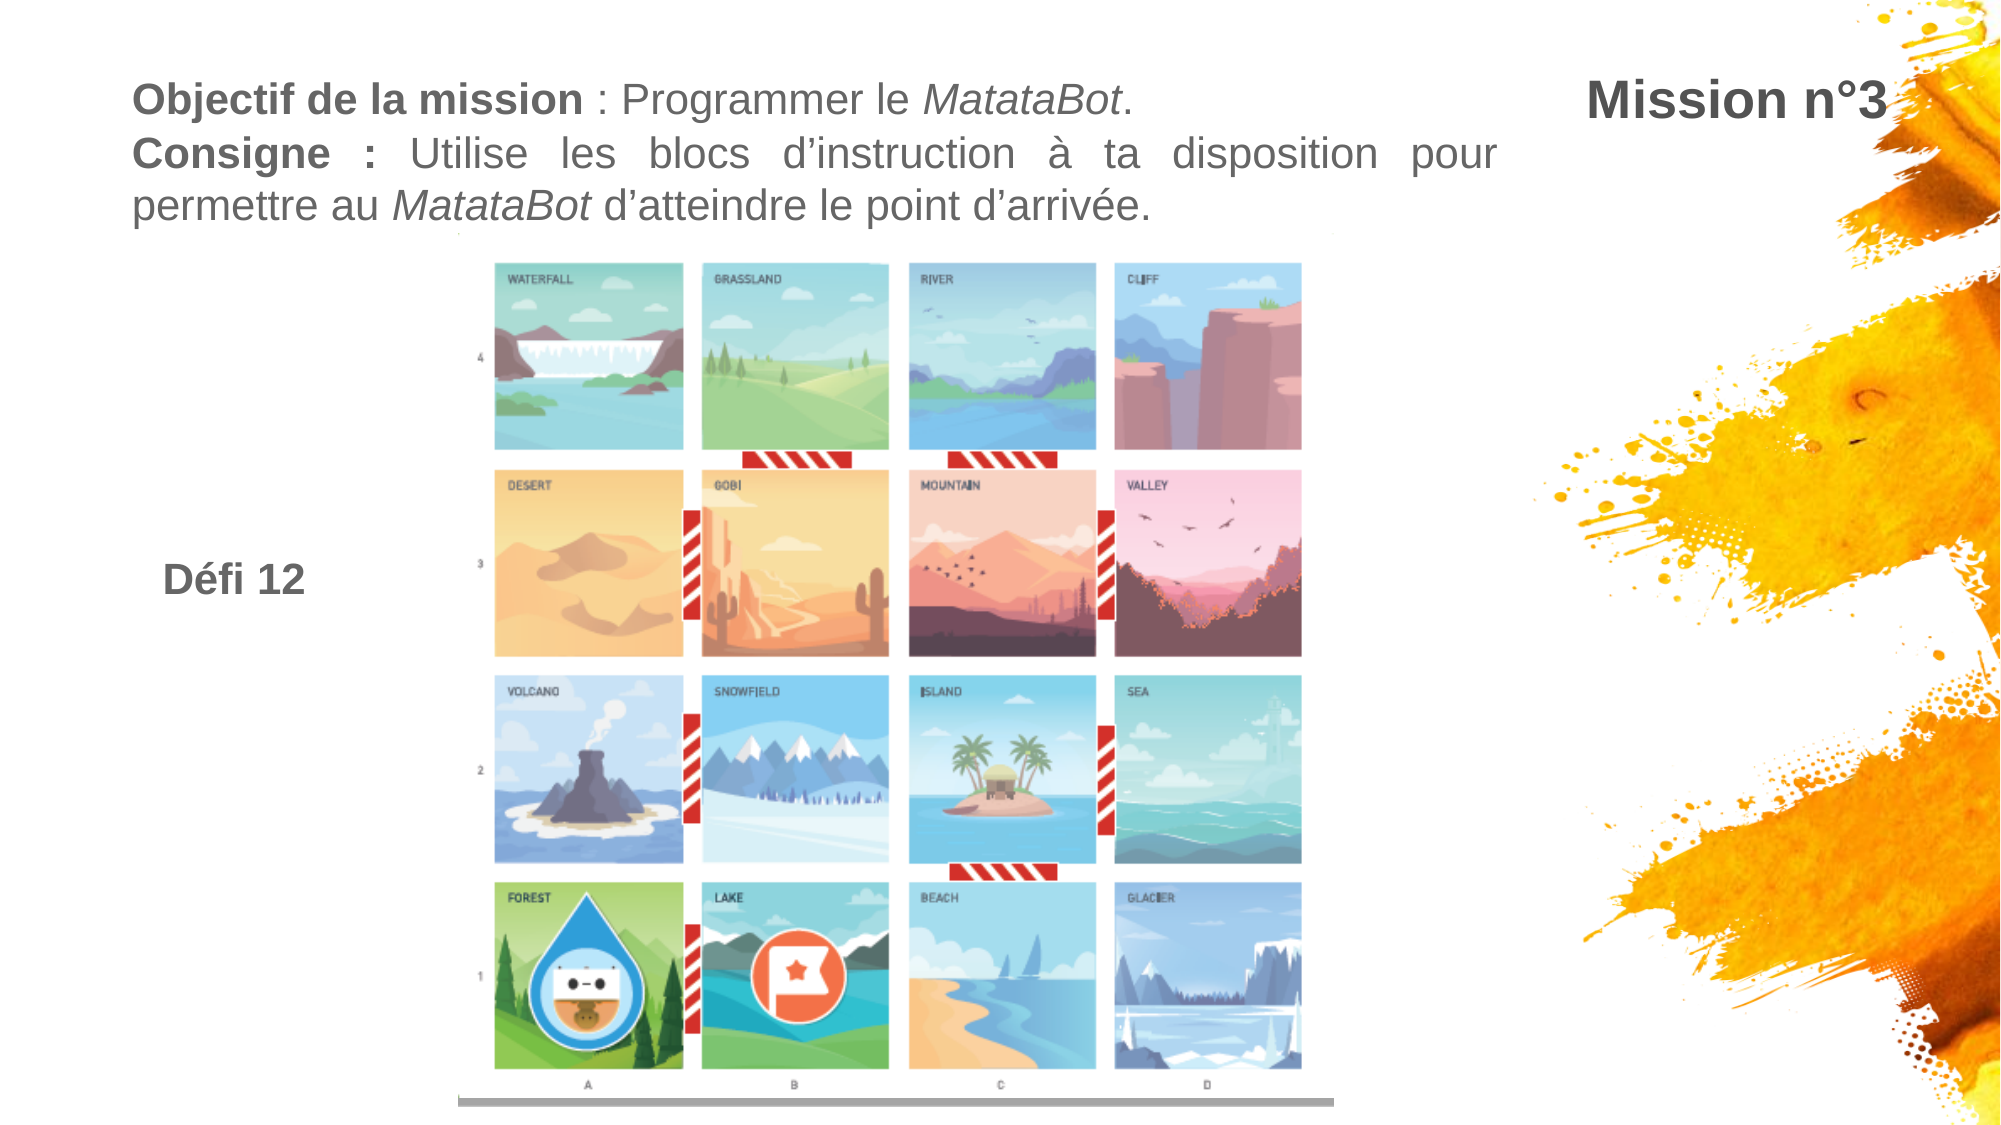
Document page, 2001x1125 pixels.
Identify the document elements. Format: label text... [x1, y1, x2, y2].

picture [0, 0, 2001, 1125]
text_box Objectif de la mission : Programmer le MatataBot. Consigne : Utilise les blocs d’instruction à ta disposition pour permettre au MatataBot d’atteindre le point d’arrivée. [78, 51, 1519, 1088]
text_box Défi 12 [109, 531, 342, 608]
text_box Mission n°3 [1566, 51, 1980, 150]
